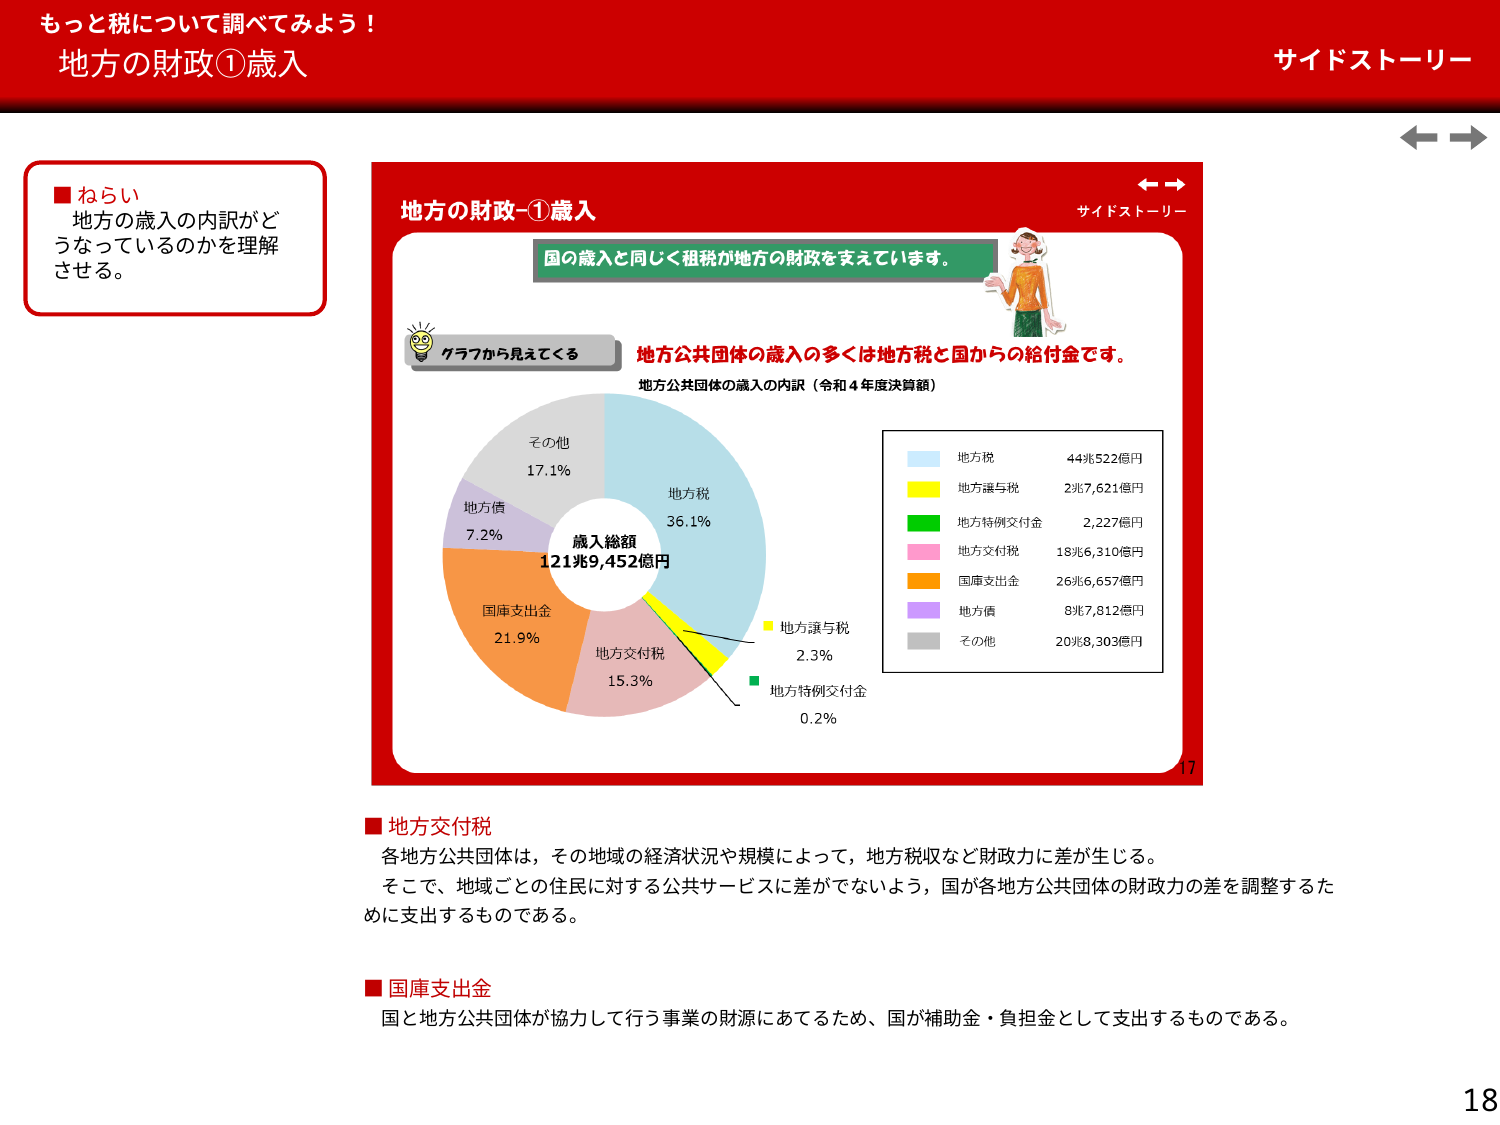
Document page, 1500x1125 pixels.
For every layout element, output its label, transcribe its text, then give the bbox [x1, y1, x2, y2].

text_box [1399, 131, 1438, 144]
text_box [25, 162, 325, 315]
text_box [1449, 131, 1488, 144]
picture [368, 162, 1248, 787]
text_box ■国庫支出金 国と地方公共団体が協力して行う事業の財源にあてるため、国が補助金・負担金として支出するものである。 [348, 960, 1341, 1037]
text_box ■地方交付税 各地方公共団体は，その地域の経済状況や規模によって，地方税収など財政力に差が生じる。 そこで、地域ごとの住民に対する公共サービスに差がでないよう，国が各地方公共団体の財政力の差を調整するために支出するものである。 [348, 798, 1353, 934]
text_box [0, 0, 1500, 113]
text_box 18 [1447, 1072, 1500, 1125]
